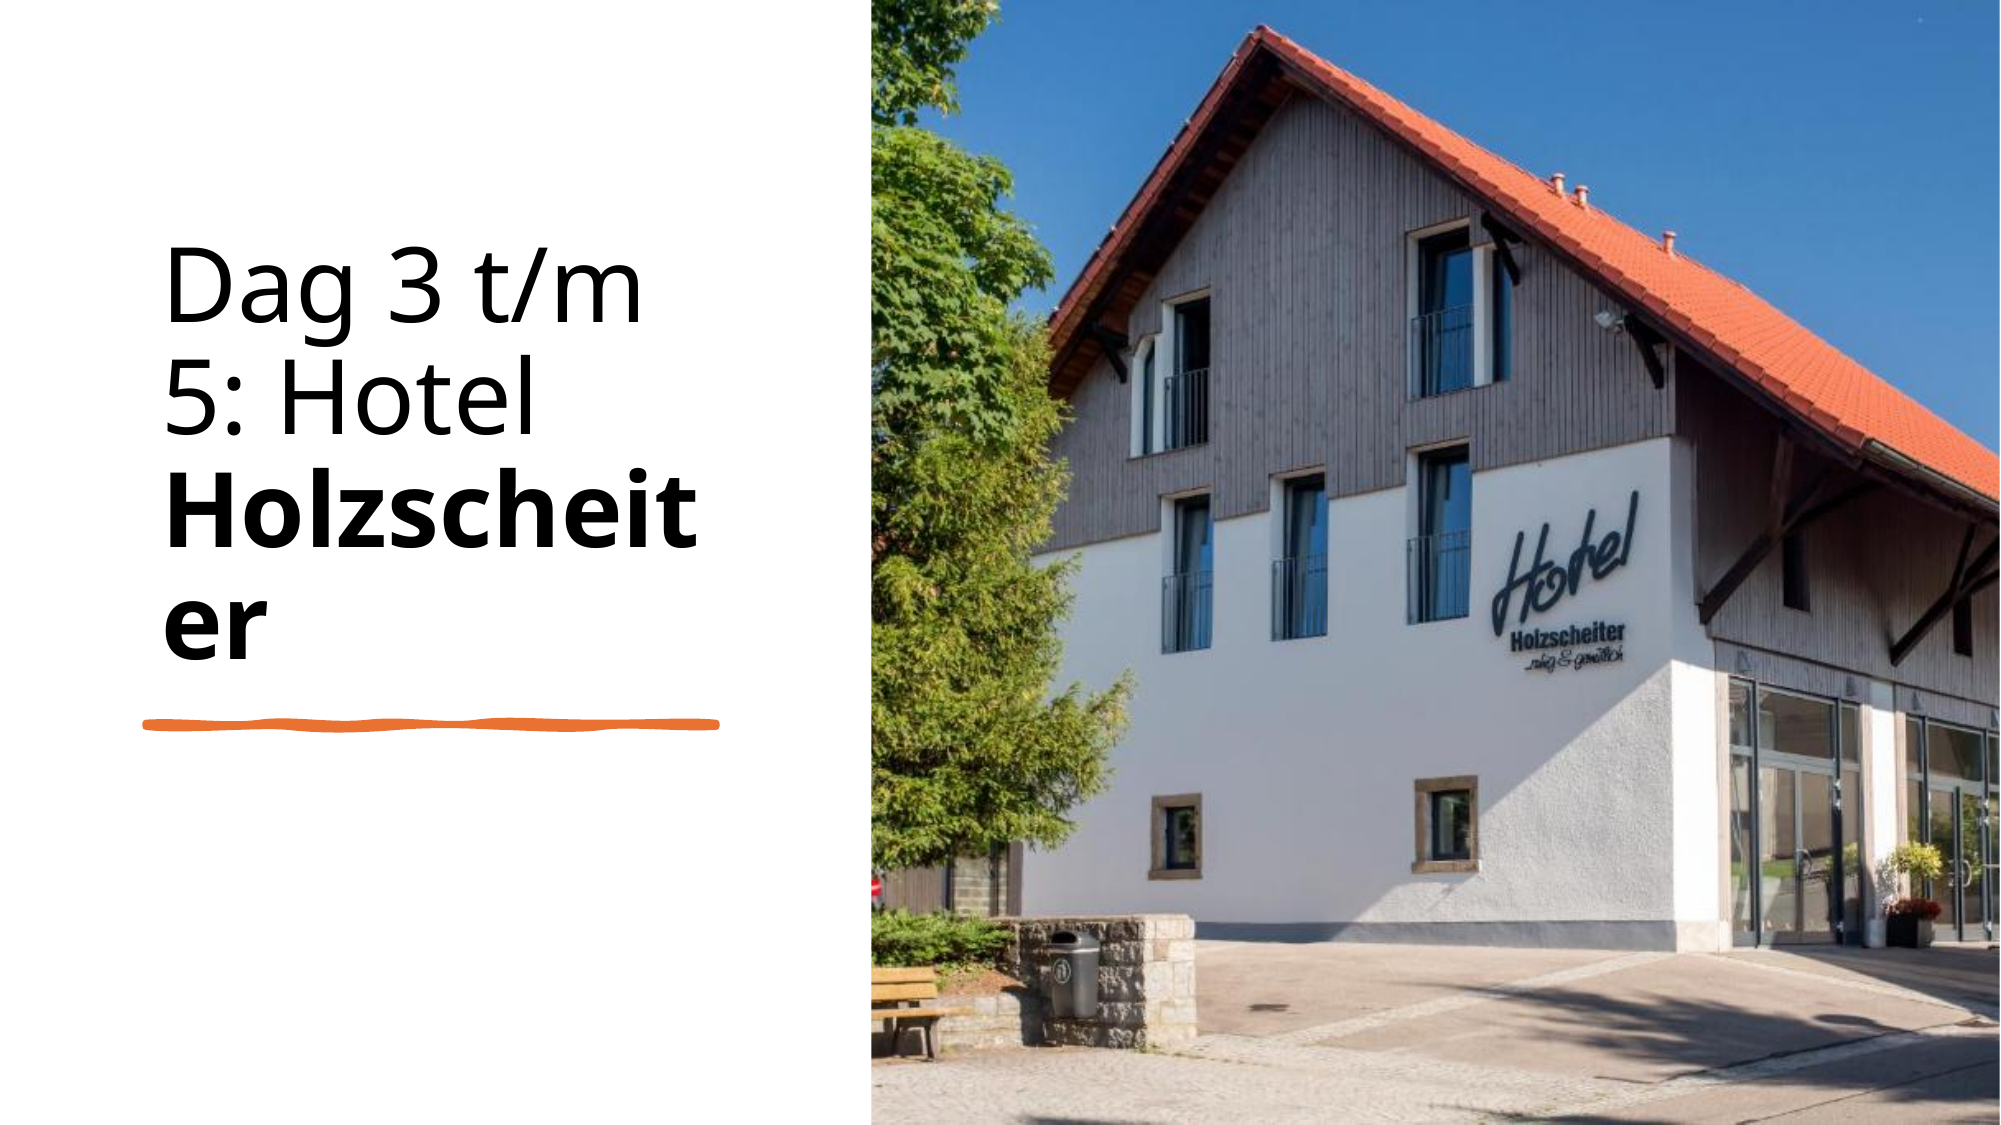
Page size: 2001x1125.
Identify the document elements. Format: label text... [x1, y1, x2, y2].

text_box [0, 0, 870, 1125]
title Dag 3 t/m 5: Hotel Holzscheiter [146, 104, 759, 690]
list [870, 0, 2000, 1125]
text_box [144, 719, 718, 731]
